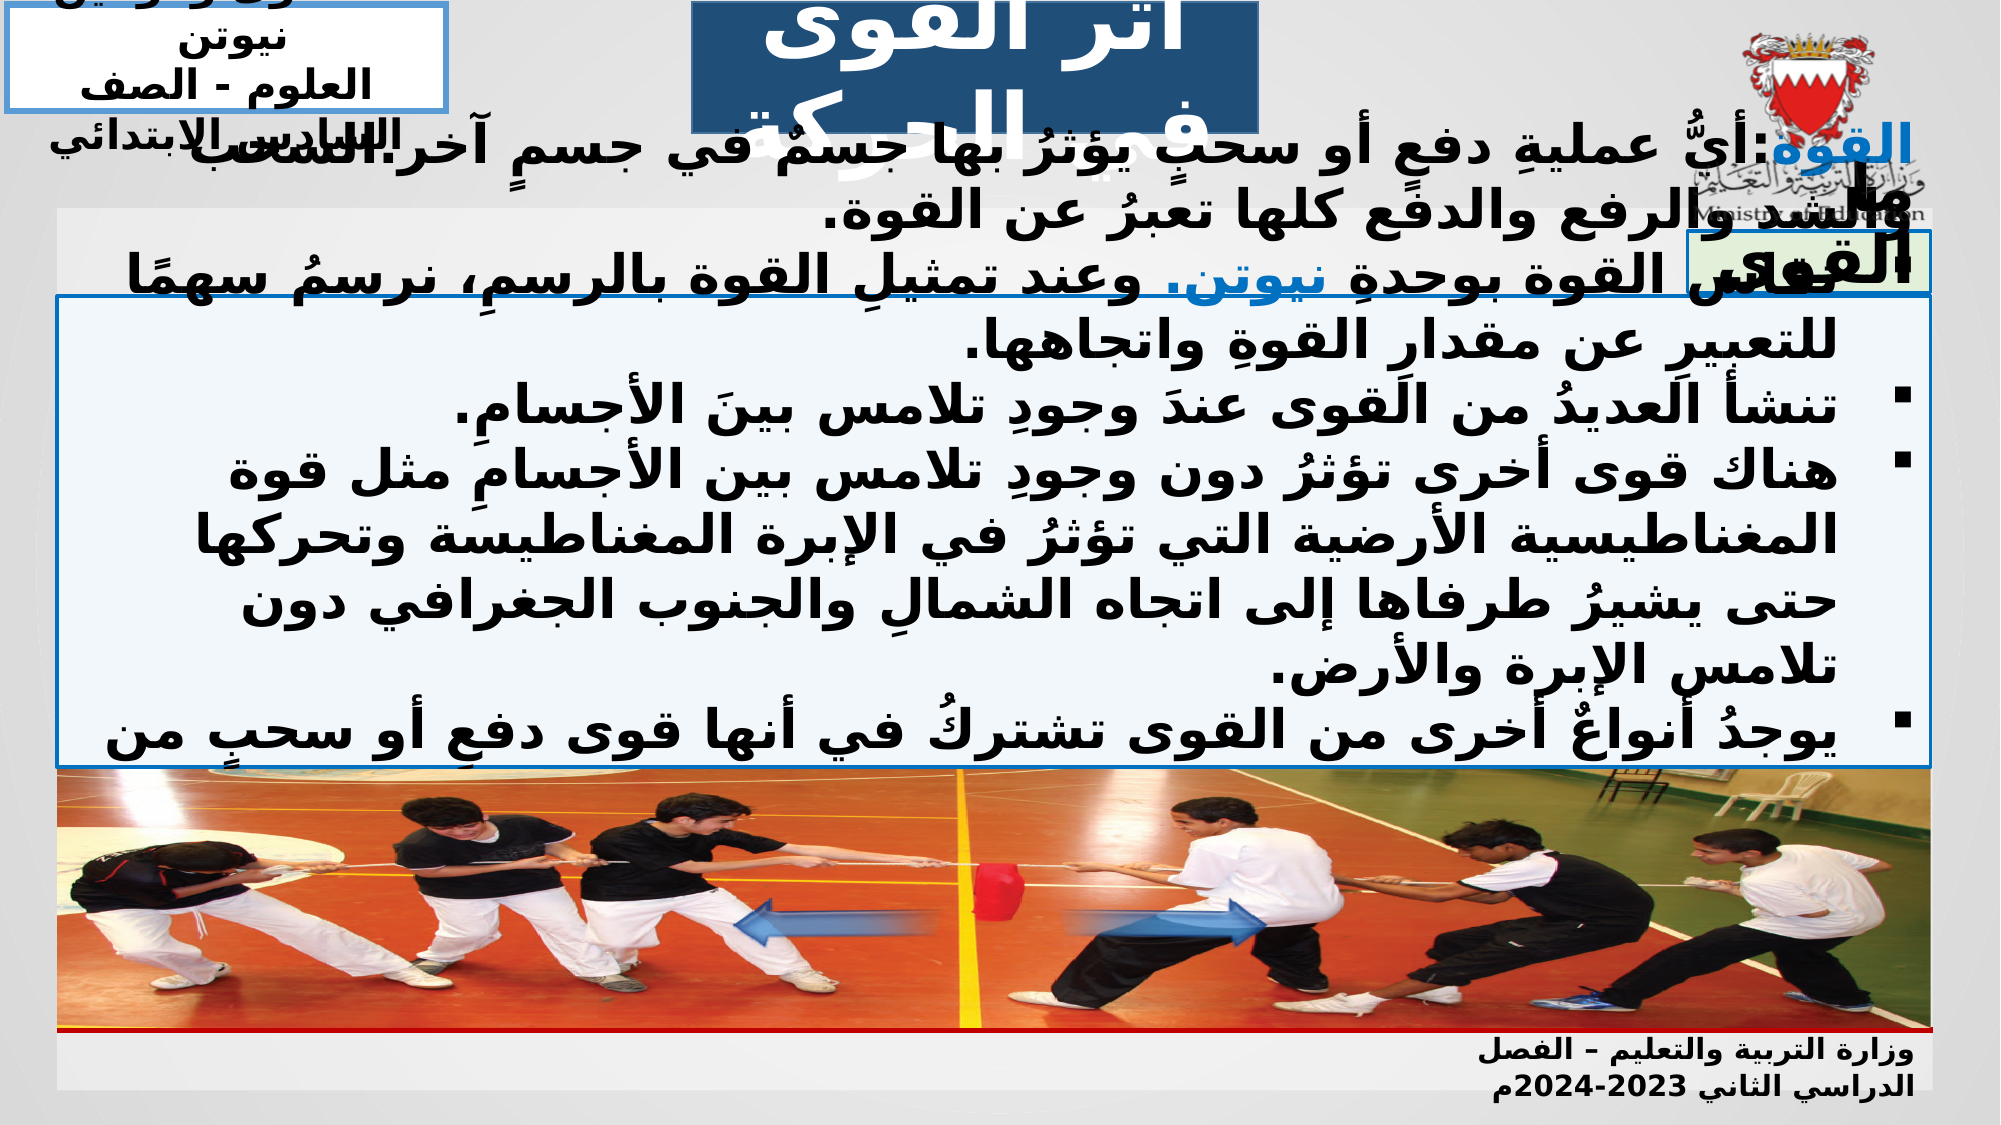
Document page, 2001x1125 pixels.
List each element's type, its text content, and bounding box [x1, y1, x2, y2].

picture [1687, 27, 1931, 231]
text_box ما القوى؟ [1687, 231, 1931, 293]
picture [57, 769, 1931, 1028]
text_box القوة:أيُّ عمليةِ دفعٍ أو سحبٍ يؤثرُ بها جسمٌ في جسمٍ آخر.السحب والشد والرفع والدفع كلها تعبرُ عن القوة. تقاس القوة بوحدةِ نيوتن. وعند تمثيلِ القوة بالرسمِ، نرسمُ سهمًا للتعبيرِ عن مقدارِ القوةِ واتجاهها. تنشأ العديدُ من القوى عندَ وجودِ تلامس بينَ الأجسامِ. هناك قوى أخرى تؤثرُ دون وجودِ تلامس بين الأجسامِ مثل قوة المغناطيسية الأرضية التي تؤثرُ في الإبرة المغناطيسة وتحركها حتى يشيرُ طرفاها إلى اتجاه الشمالِ والجنوب الجغرافي دون تلامس الإبرة والأرض. يوجدُ أنواعٌ أخرى من القوى تشتركُ في أنها قوى دفعٍ أو سحبٍ من ذلك قوة الطفو. تعملُ قوة الطفو على رفعِ الموادِّ الأقلِّ كثافةً أعلى الموادِّ الأكثر كثافة. [57, 296, 1931, 768]
text_box وزارة التربية والتعليم – الفصل الدراسي الثاني 2023-2024م [1369, 1034, 1931, 1097]
text_box أثر القوى في الحركة [691, 1, 1259, 134]
text_box القوى وقوانين نيوتن العلوم - الصف السادس الابتدائي [6, 4, 447, 112]
text_box [56, 207, 1934, 1091]
